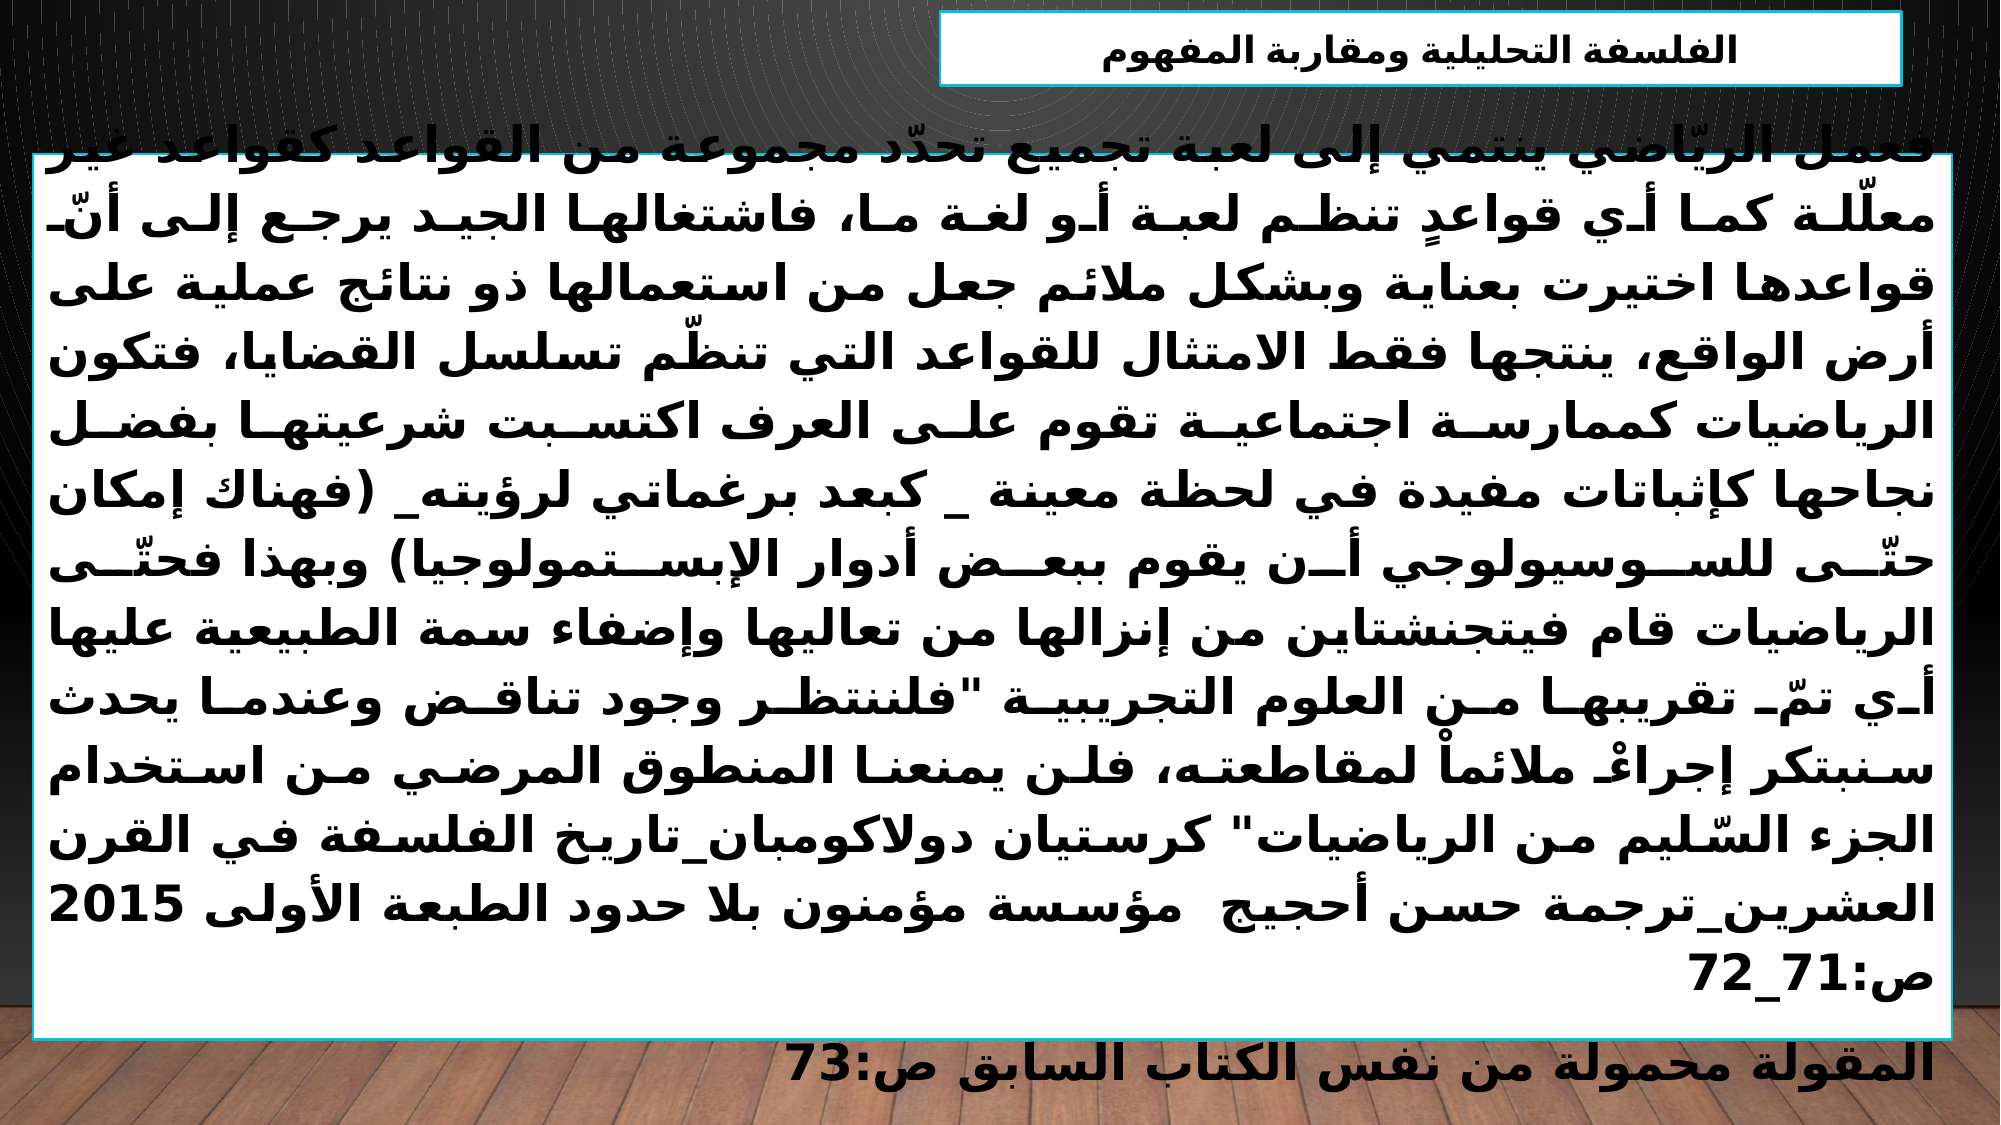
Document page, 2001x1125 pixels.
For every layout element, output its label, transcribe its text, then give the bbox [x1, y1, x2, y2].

text_box الفلسفة التحليلية ومقاربة المفهوم [939, 10, 1903, 87]
text_box فعمل الريّاضي ينتمي إلى لعبة تجميع تحدّد مجموعة من القواعد كقواعد غير معلّلة كما أي قواعدٍ تنظم لعبة أو لغة ما، فاشتغالها الجيد يرجع إلى أنّ قواعدها اختيرت بعناية وبشكل ملائم جعل من استعمالها ذو نتائج عملية على أرض الواقع، ينتجها فقط الامتثال للقواعد التي تنظّم تسلسل القضايا، فتكون الرياضيات كممارسة اجتماعية تقوم على العرف اكتسبت شرعيتها بفضل نجاحها كإثباتات مفيدة في لحظة معينة _ كبعد برغماتي لرؤيته_ (فهناك إمكان حتّى للسوسيولوجي أن يقوم ببعض أدوار الإبستمولوجيا) وبهذا فحتّى الرياضيات قام فيتجنشتاين من إنزالها من تعاليها وإضفاء سمة الطبيعية عليها أي تمّ تقريبها من العلوم التجريبية "فلننتظر وجود تناقض وعندما يحدث سنبتكر إجراءْ ملائماْ لمقاطعته، فلن يمنعنا المنطوق المرضي من استخدام الجزء السّليم من الرياضيات" كرستيان دولاكومبان_تاريخ الفلسفة في القرن العشرين_ترجمة حسن أحجيج مؤسسة مؤمنون بلا حدود الطبعة الأولى 2015 ص:71_72 المقولة محمولة من نفس الكتاب السابق ص:73 [32, 153, 1953, 1041]
picture [0, 1005, 2000, 1125]
